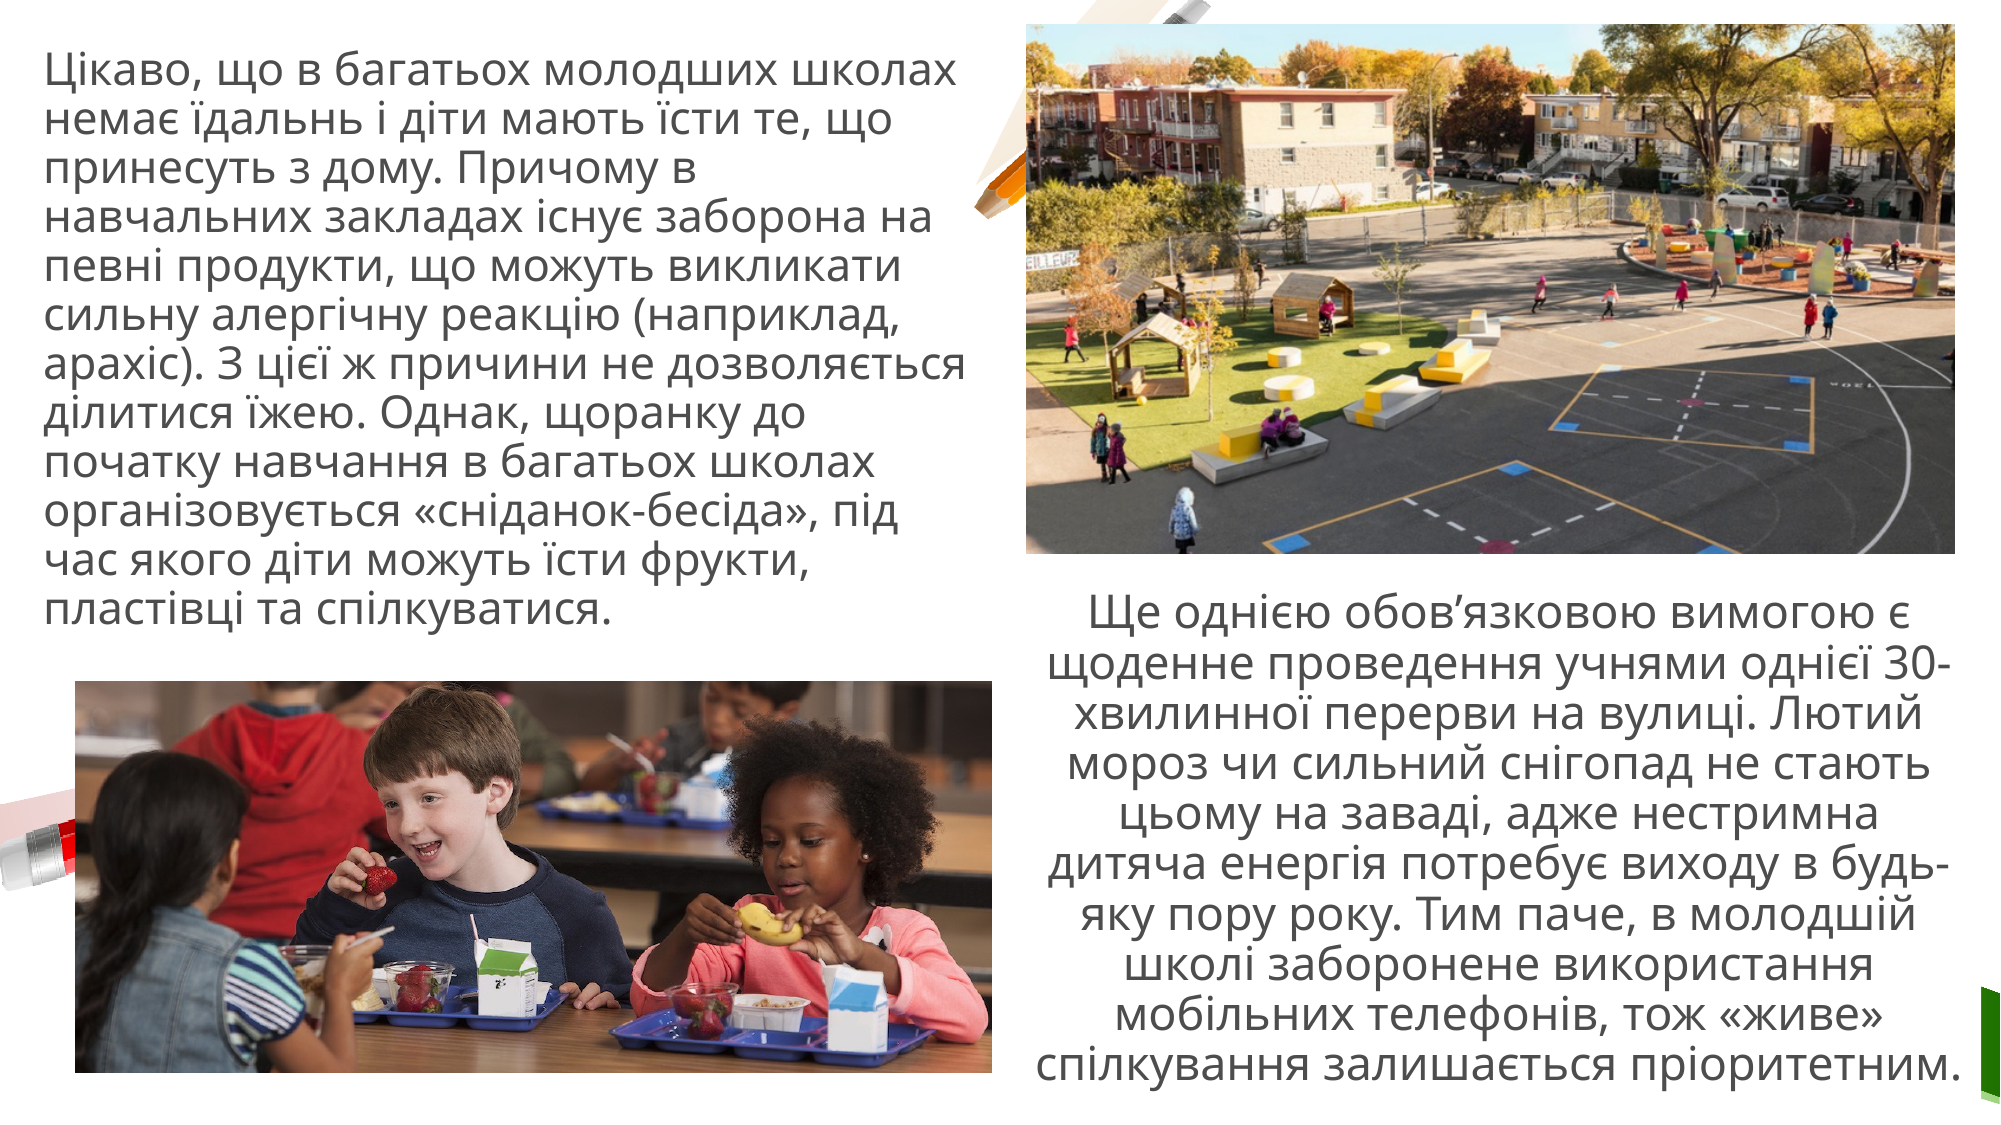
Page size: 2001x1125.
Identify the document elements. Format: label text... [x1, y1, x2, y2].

list Цікаво, що в багатьох молодших школах немає їдальнь і діти мають їсти те, що принесуть з дому. Причому в навчальних закладах існує заборона на певні продукти, що можуть викликати сильну алергічну реакцію (наприклад, арахіс). З цієї ж причини не дозволяється ділитися їжею. Однак, щоранку до початку навчання в багатьох школах організовується «сніданок-бесіда», під час якого діти можуть їсти фрукти, пластівці та спілкуватися. [28, 39, 988, 676]
picture [988, 0, 1955, 554]
list Ще однією обов’язковою вимогою є щоденне проведення учнями однієї 30-хвилинної перерви на вулиці. Лютий мороз чи сильний снігопад не стають цьому на заваді, адже нестримна дитяча енергія потребує виходу в будь-яку пору року. Тим паче, в молодшій школі заборонене використання мобільних телефонів, тож «живе» спілкування залишається пріоритетним. [1017, 581, 1982, 1108]
picture [0, 681, 992, 1074]
